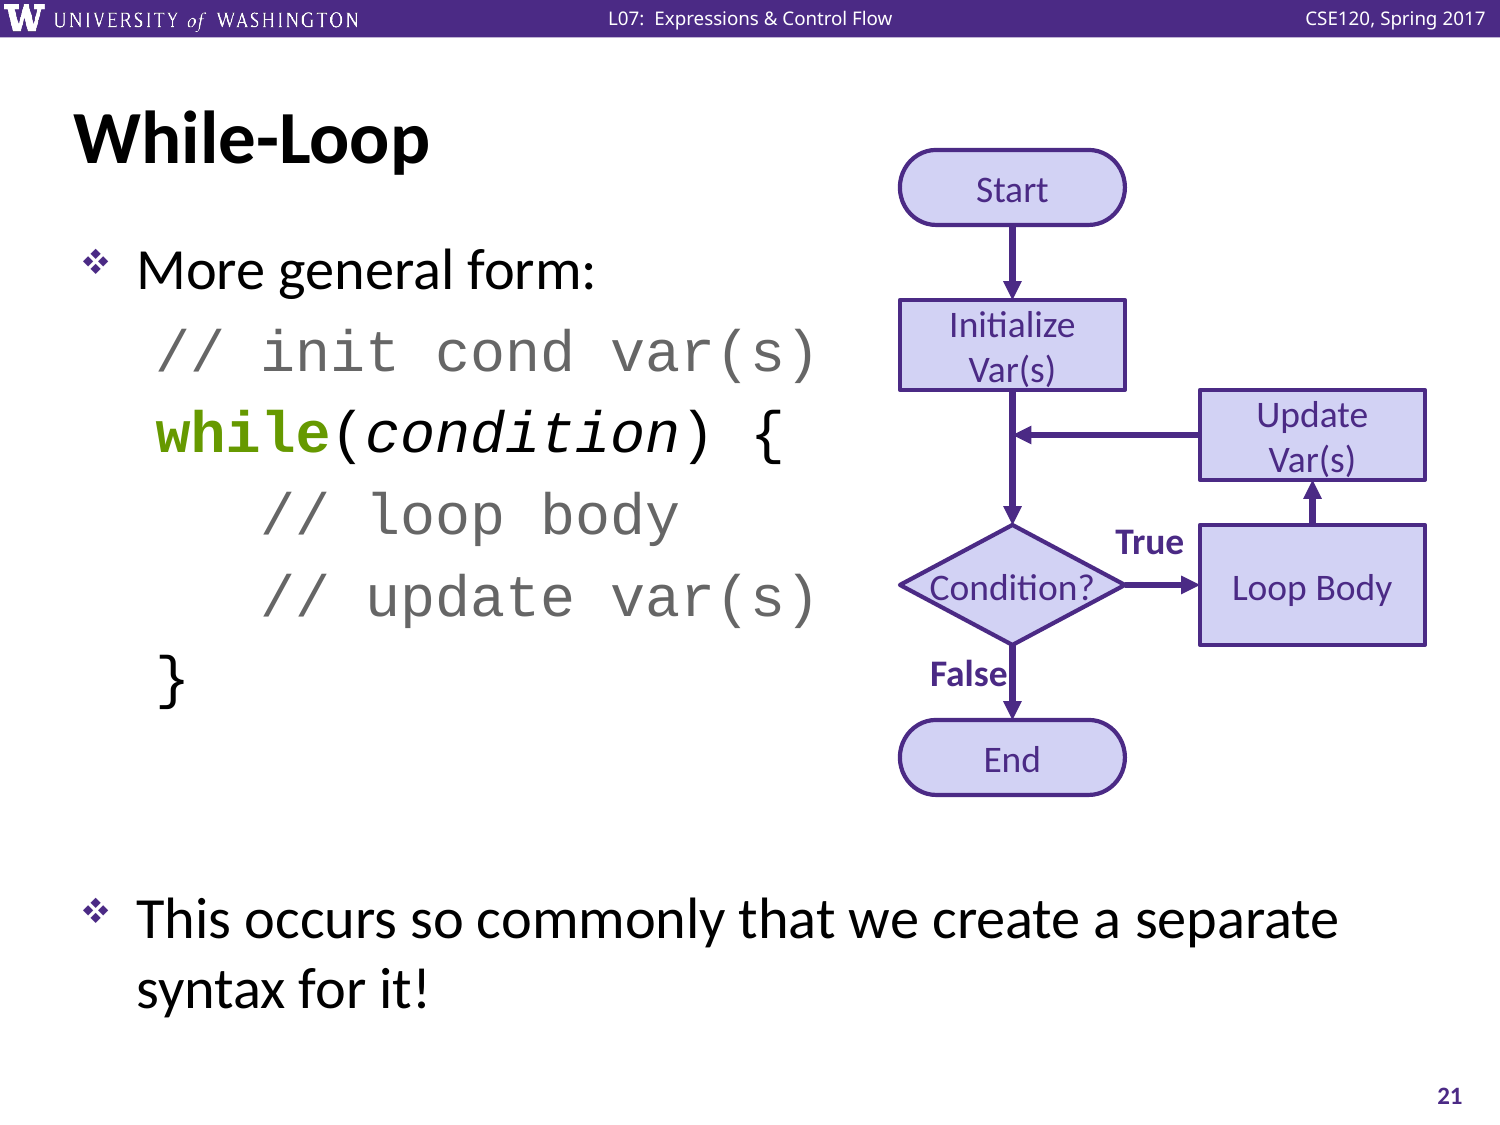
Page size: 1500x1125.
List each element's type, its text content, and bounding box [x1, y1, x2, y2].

list More general form: // init cond var(s) while(condition) { // loop body // update var(s) } This occurs so commonly that we create a separate syntax for it! [64, 223, 1438, 1040]
picture [4, 4, 358, 32]
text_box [899, 149, 1426, 796]
slide_number 21 [1400, 1065, 1500, 1125]
title While-Loop [58, 71, 1438, 197]
